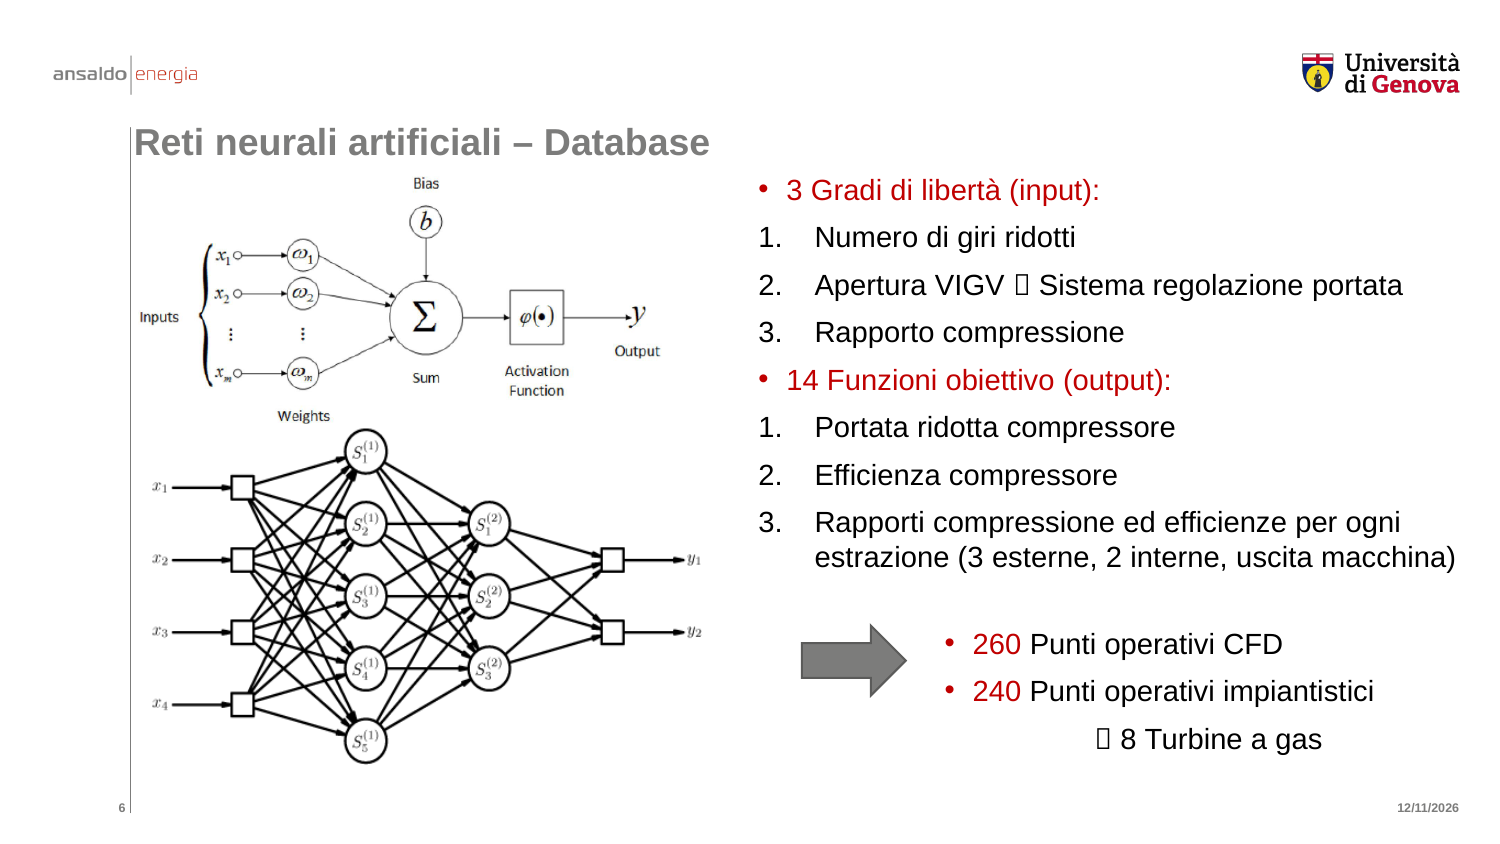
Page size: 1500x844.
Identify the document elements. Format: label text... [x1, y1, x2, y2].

picture [136, 170, 727, 772]
slide_number 6 [54, 800, 126, 827]
text_box [800, 623, 908, 698]
picture [1302, 52, 1460, 93]
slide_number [1388, 799, 1460, 828]
picture [53, 55, 197, 95]
title Reti neurali artificiali – Database [133, 122, 1448, 160]
text_box 260 Punti operativi CFD 240 Punti operativi impiantistici  8 Turbine a gas [944, 624, 1460, 761]
list 3 Gradi di libertà (input): Numero di giri ridotti Apertura VIGV  Sistema regolazione portata Rapporto compressione 14 Funzioni obiettivo (output): Portata ridotta compressore Efficienza compressore Rapporti compressione ed efficienze per ogni estrazione (3 esterne, 2 interne, uscita macchina) [758, 171, 1460, 586]
